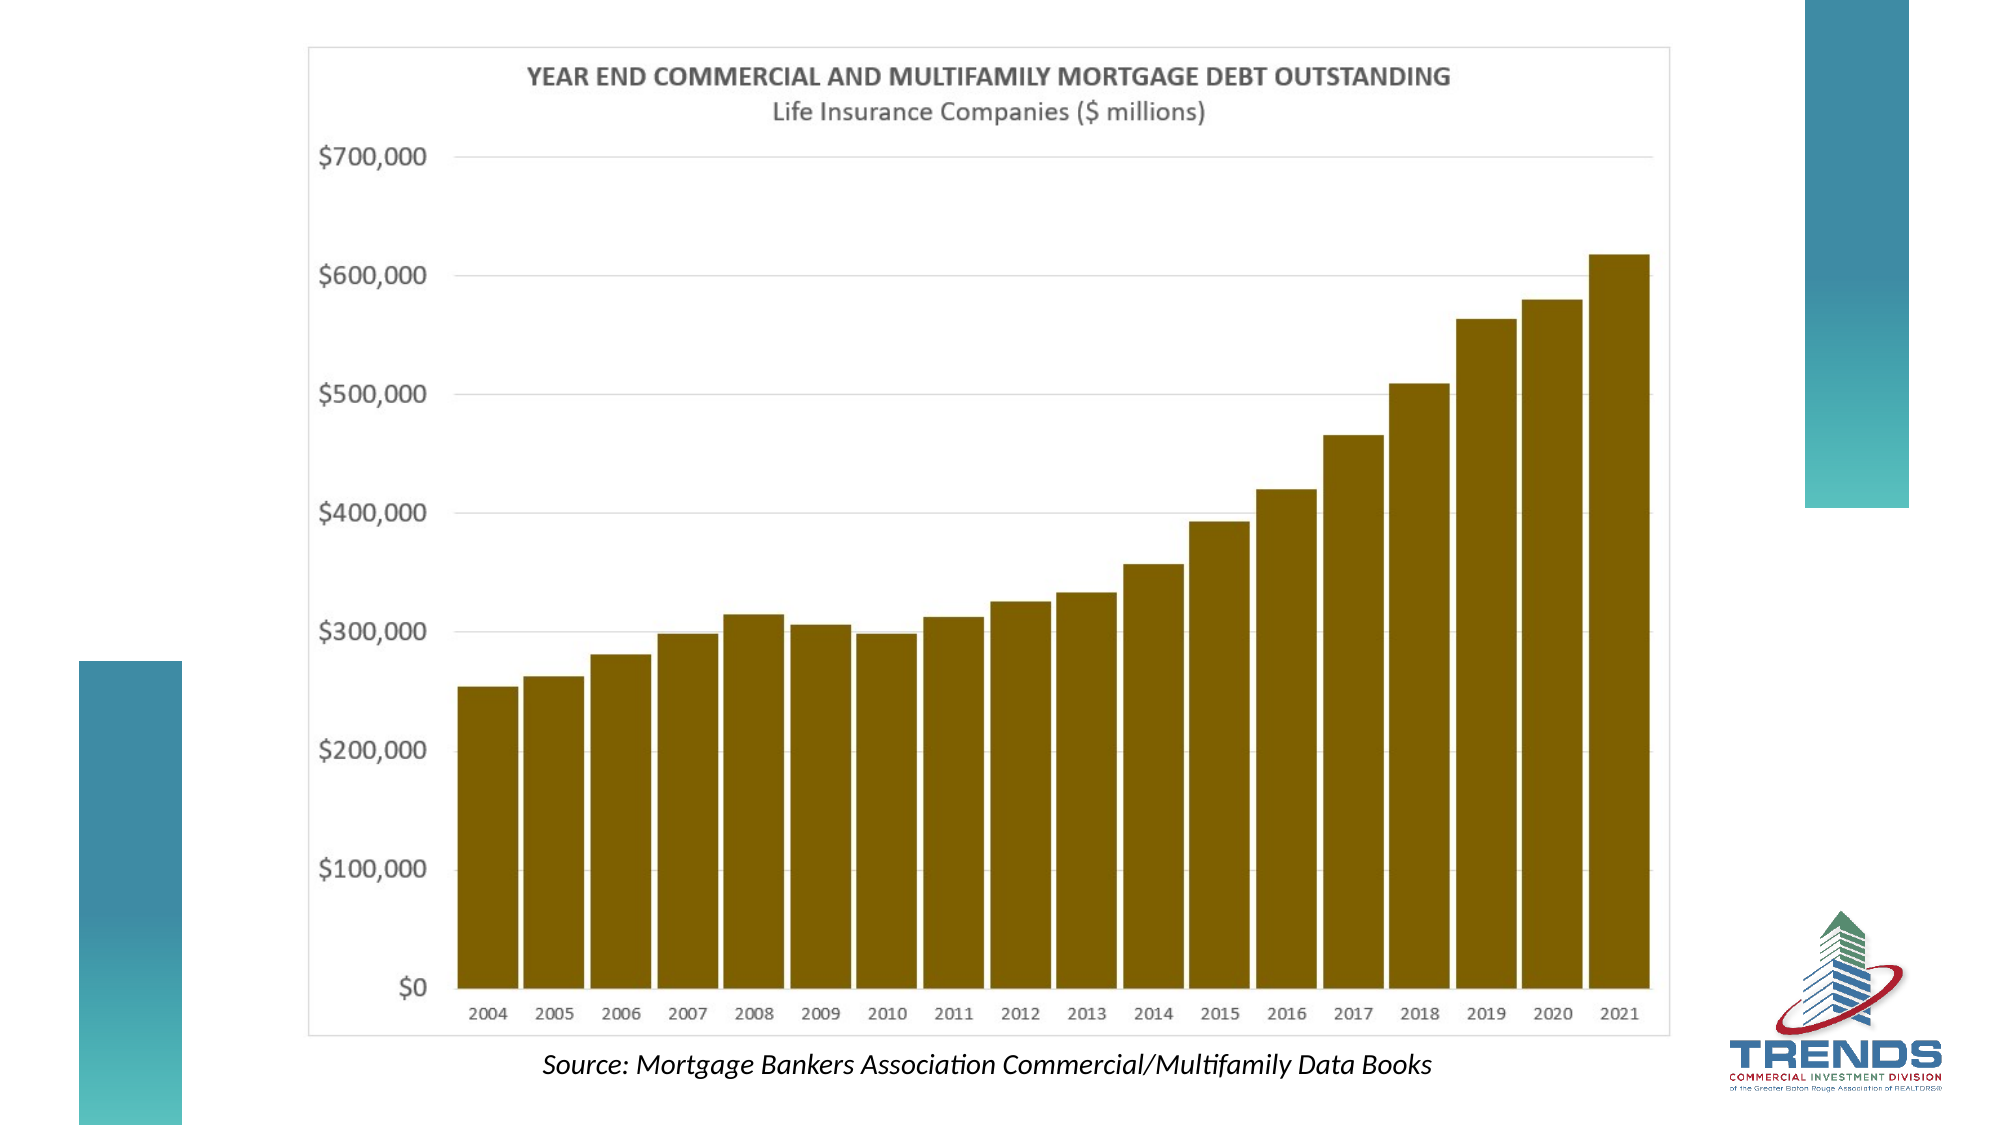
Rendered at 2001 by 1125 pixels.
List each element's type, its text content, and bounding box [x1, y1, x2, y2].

picture [1711, 877, 1959, 1125]
picture [303, 43, 1673, 1039]
text_box [78, 661, 183, 1125]
text_box [1805, 0, 1910, 508]
text_box Source: Mortgage Bankers Association Commercial/Multifamily Data Books [401, 1039, 1575, 1088]
